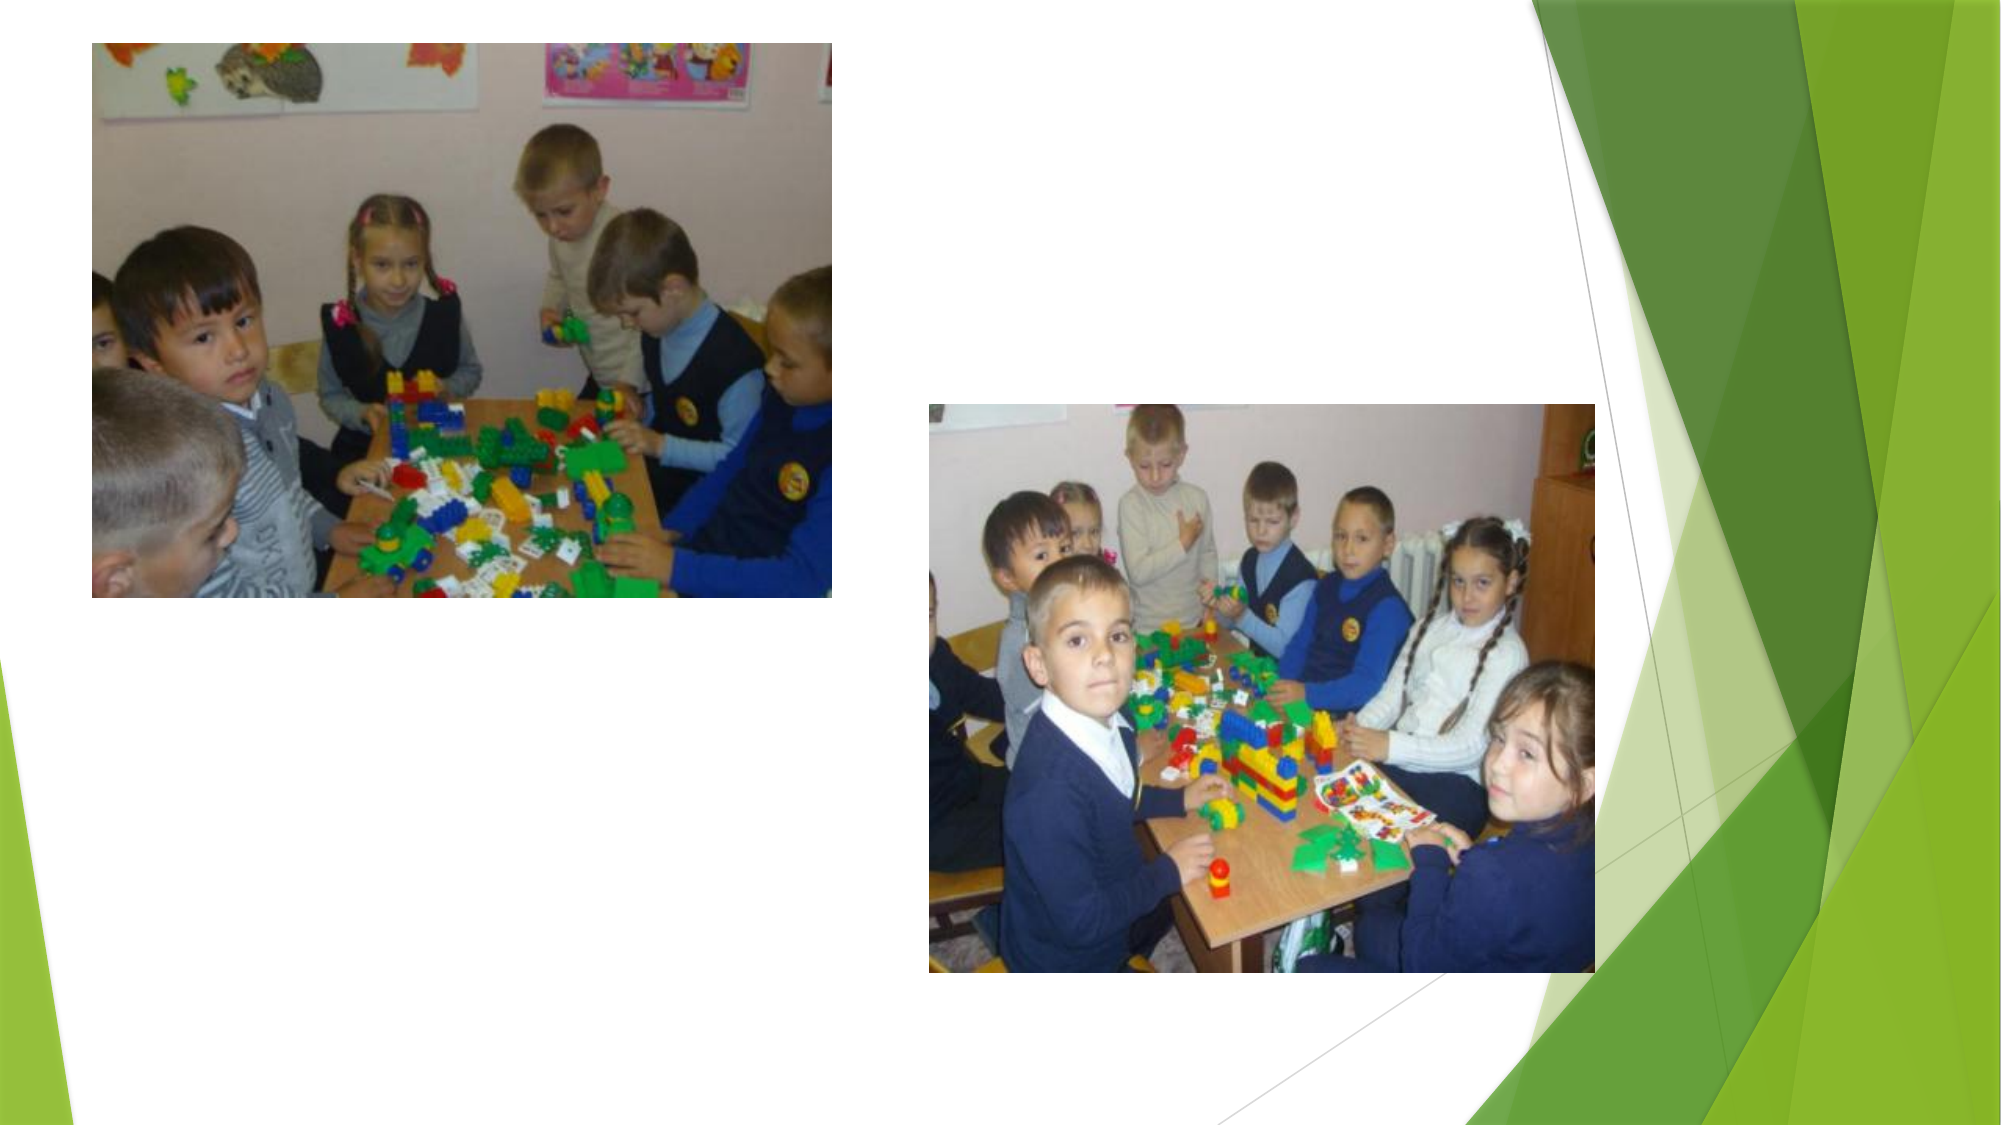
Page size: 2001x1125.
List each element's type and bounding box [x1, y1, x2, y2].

list [92, 43, 832, 599]
picture [929, 403, 1595, 974]
